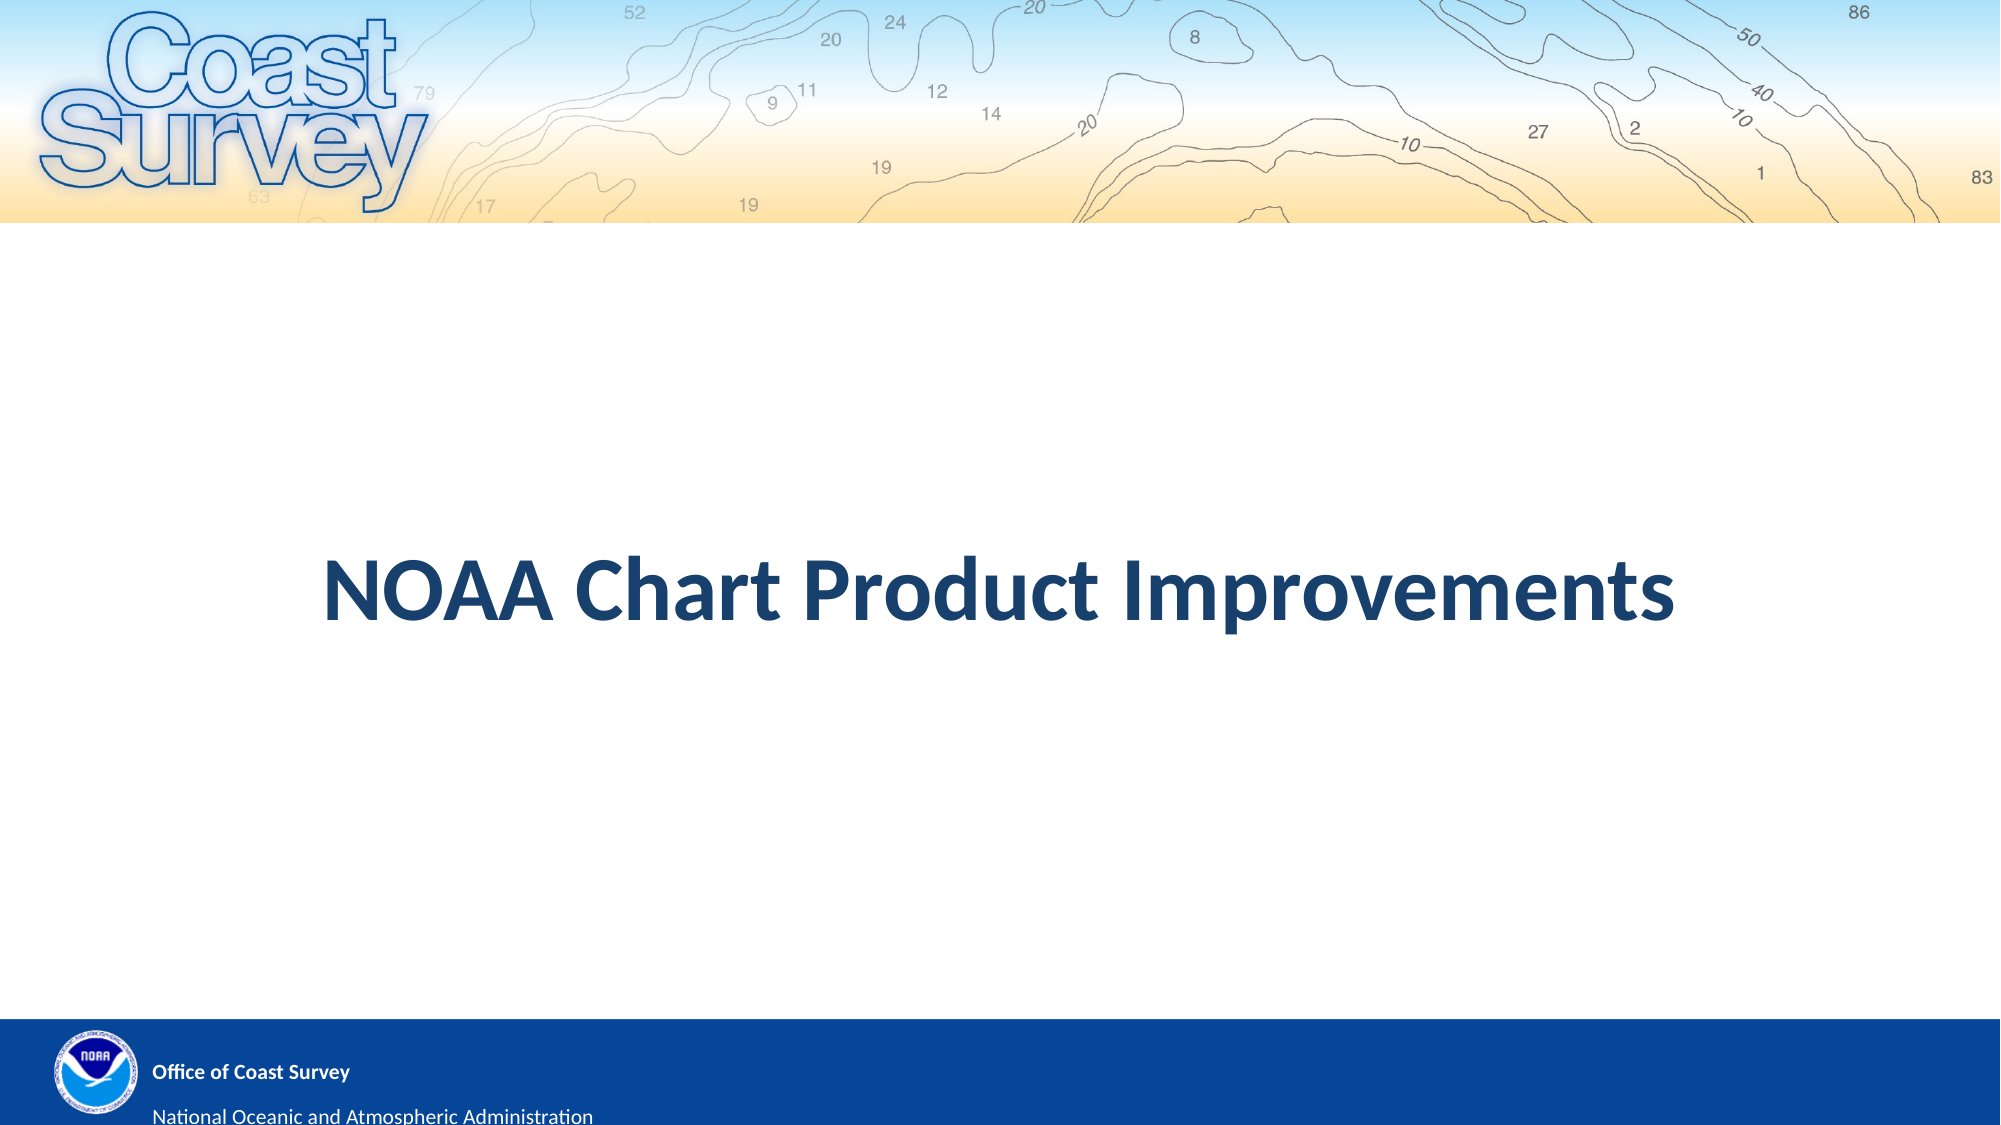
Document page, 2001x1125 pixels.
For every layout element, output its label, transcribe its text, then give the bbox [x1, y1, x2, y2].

picture [0, 0, 2000, 223]
picture [51, 1028, 140, 1117]
title NOAA Chart Product Improvements [0, 482, 2000, 700]
